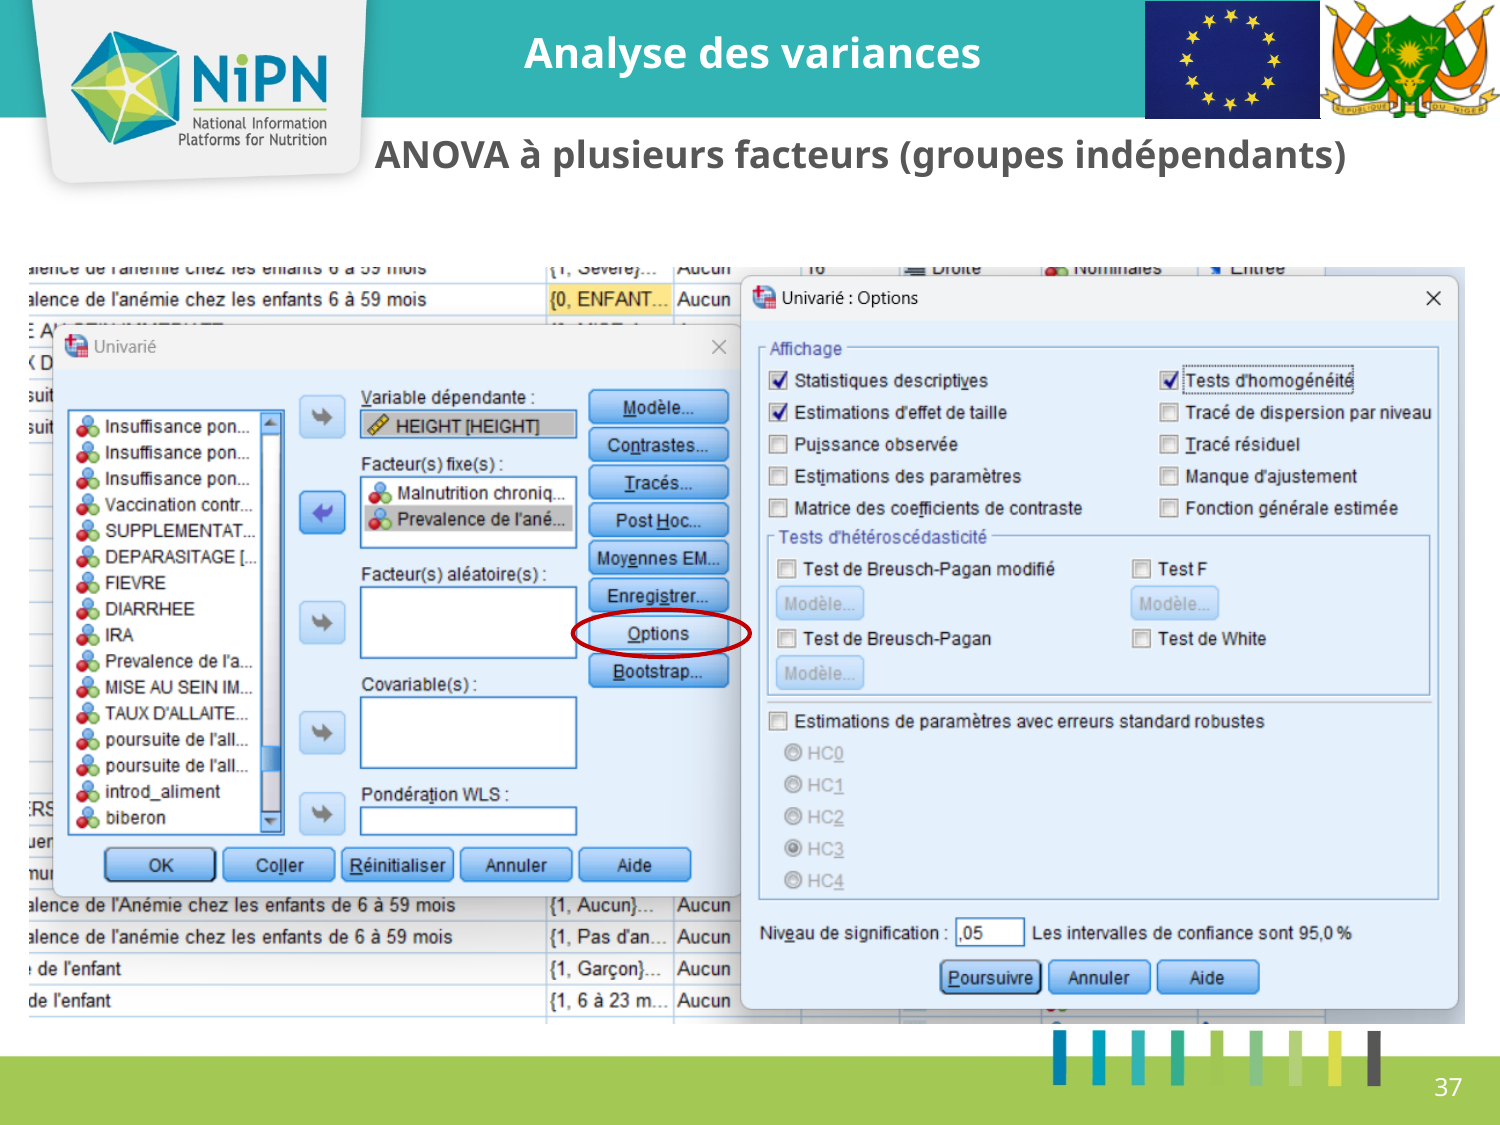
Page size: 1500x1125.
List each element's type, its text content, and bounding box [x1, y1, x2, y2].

slide_number 37 [1376, 1058, 1478, 1119]
text_box ANOVA à plusieurs facteurs (groupes indépendants) [360, 123, 1365, 184]
picture [0, 0, 1500, 1125]
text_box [1145, 0, 1500, 119]
text_box Analyse des variances [360, 19, 1140, 84]
